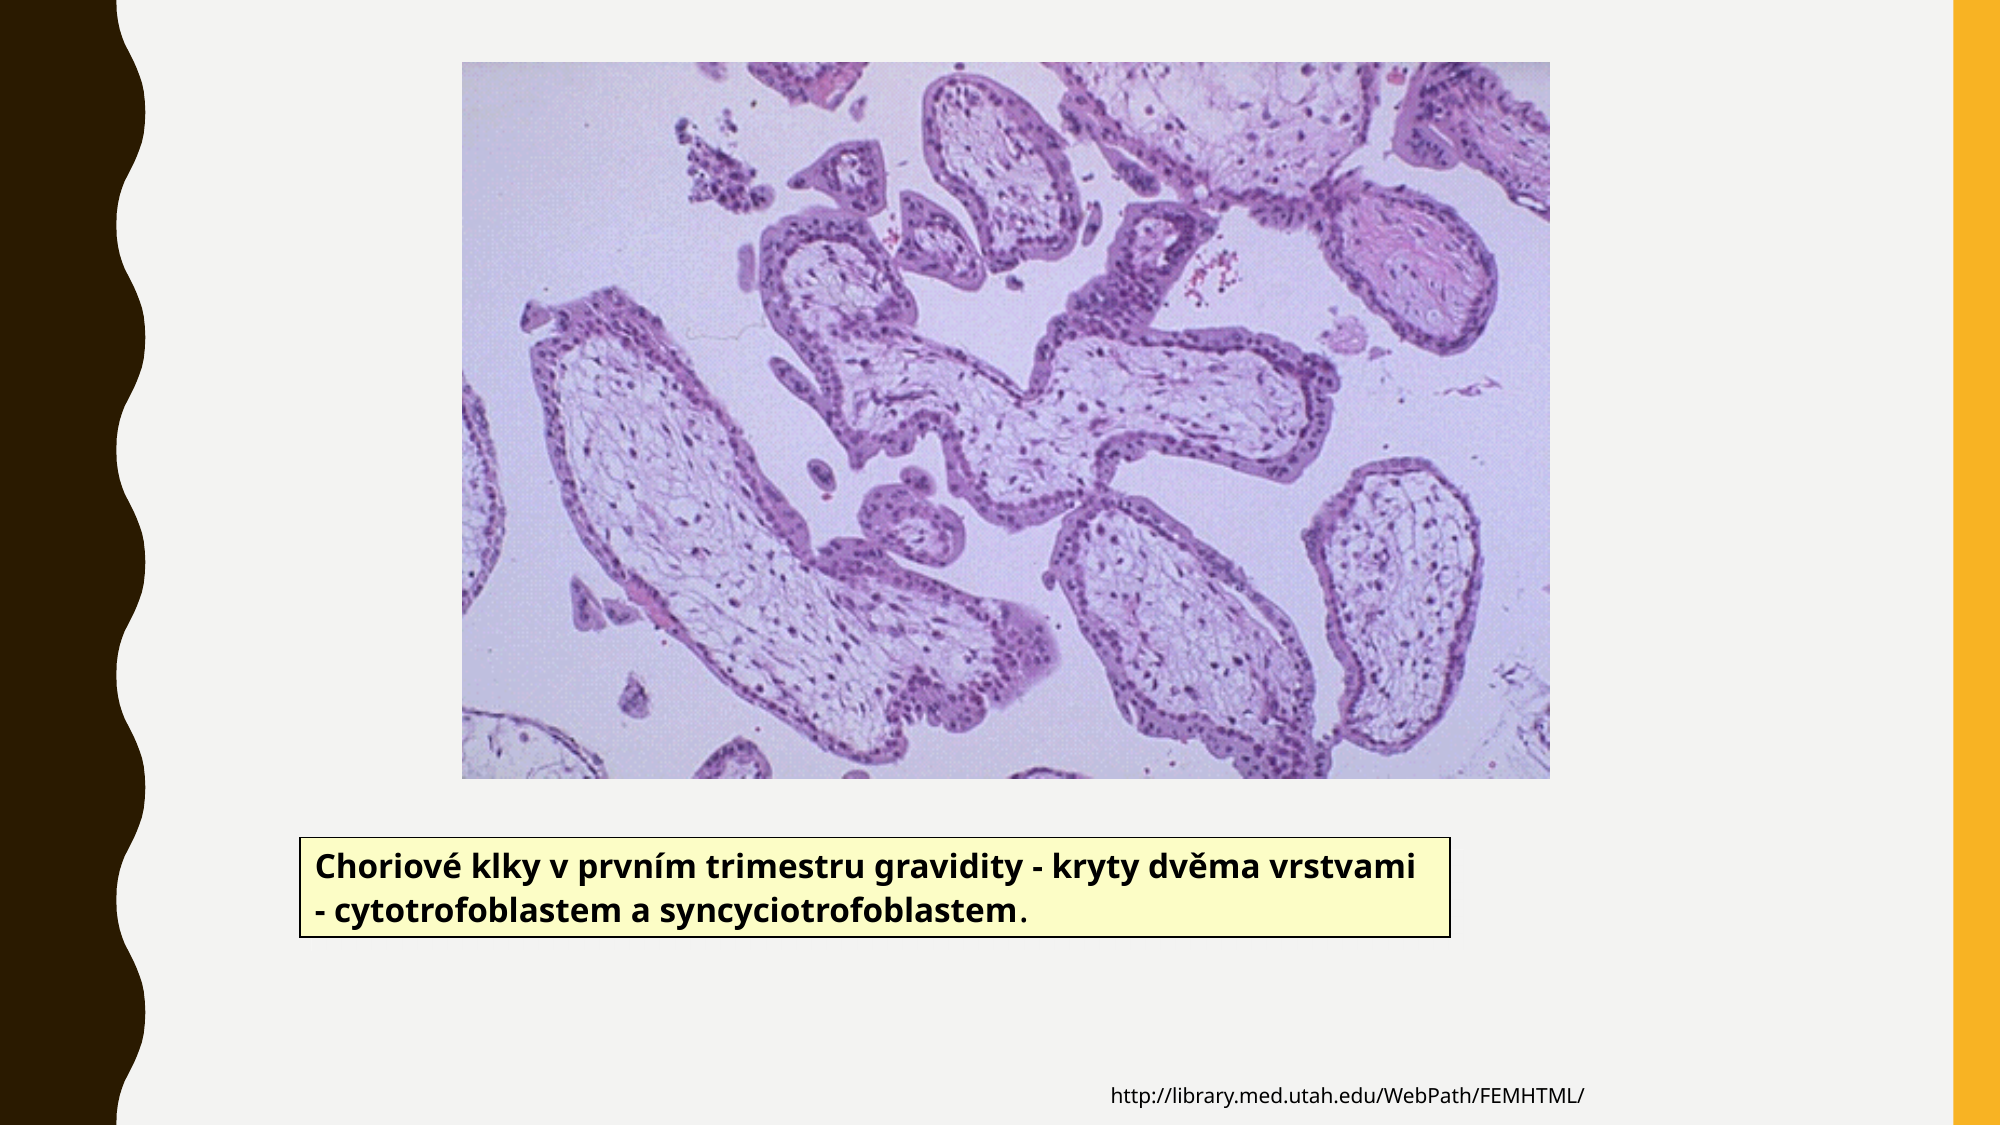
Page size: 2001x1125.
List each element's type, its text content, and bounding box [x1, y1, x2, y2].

picture [462, 62, 1550, 779]
text_box Choriové klky v prvním trimestru gravidity - kryty dvěma vrstvami - cytotrofoblastem a syncyciotrofoblastem. [300, 837, 1450, 938]
text_box http://library.med.utah.edu/WebPath/FEMHTML/ [1095, 1074, 1600, 1115]
